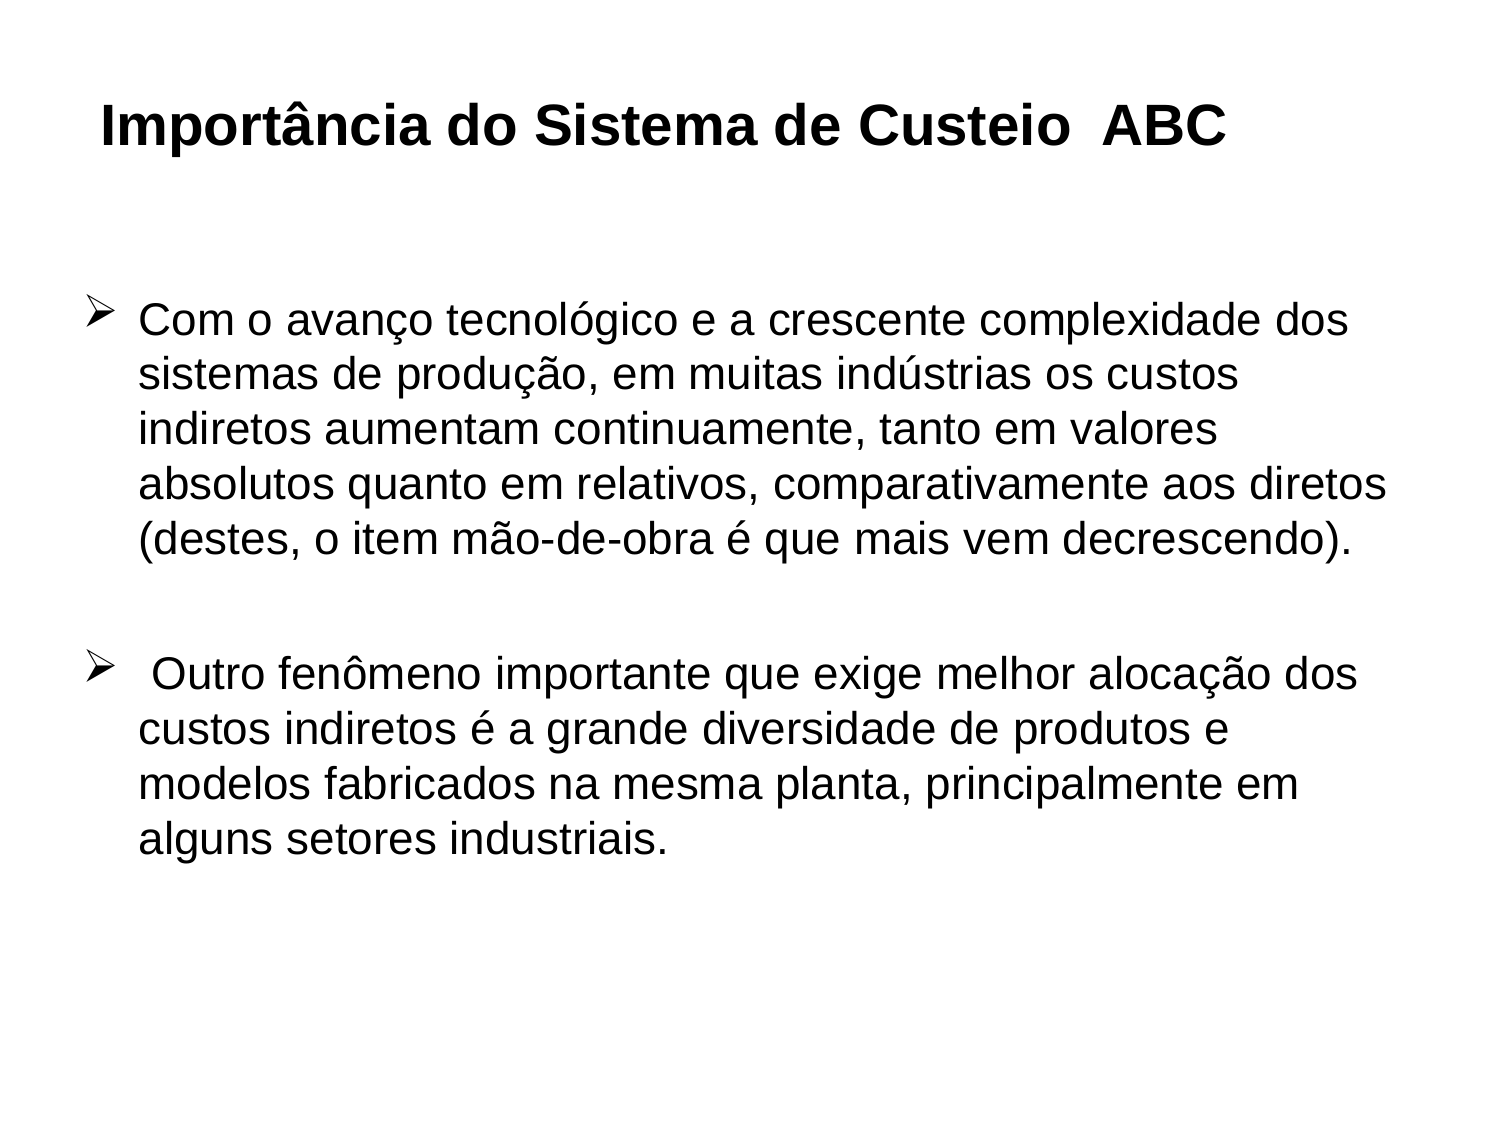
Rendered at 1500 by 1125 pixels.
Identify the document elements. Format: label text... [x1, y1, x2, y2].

list Com o avanço tecnológico e a crescente complexidade dos sistemas de produção, em muitas indústrias os custos indiretos aumentam continuamente, tanto em valores absolutos quanto em relativos, comparativamente aos diretos (destes, o item mão-de-obra é que mais vem decrescendo). Outro fenômeno importante que exige melhor alocação dos custos indiretos é a grande diversidade de produtos e modelos fabricados na mesma planta, principalmente em alguns setores industriais. [69, 219, 1412, 1071]
title Importância do Sistema de Custeio ABC [41, 80, 1273, 317]
